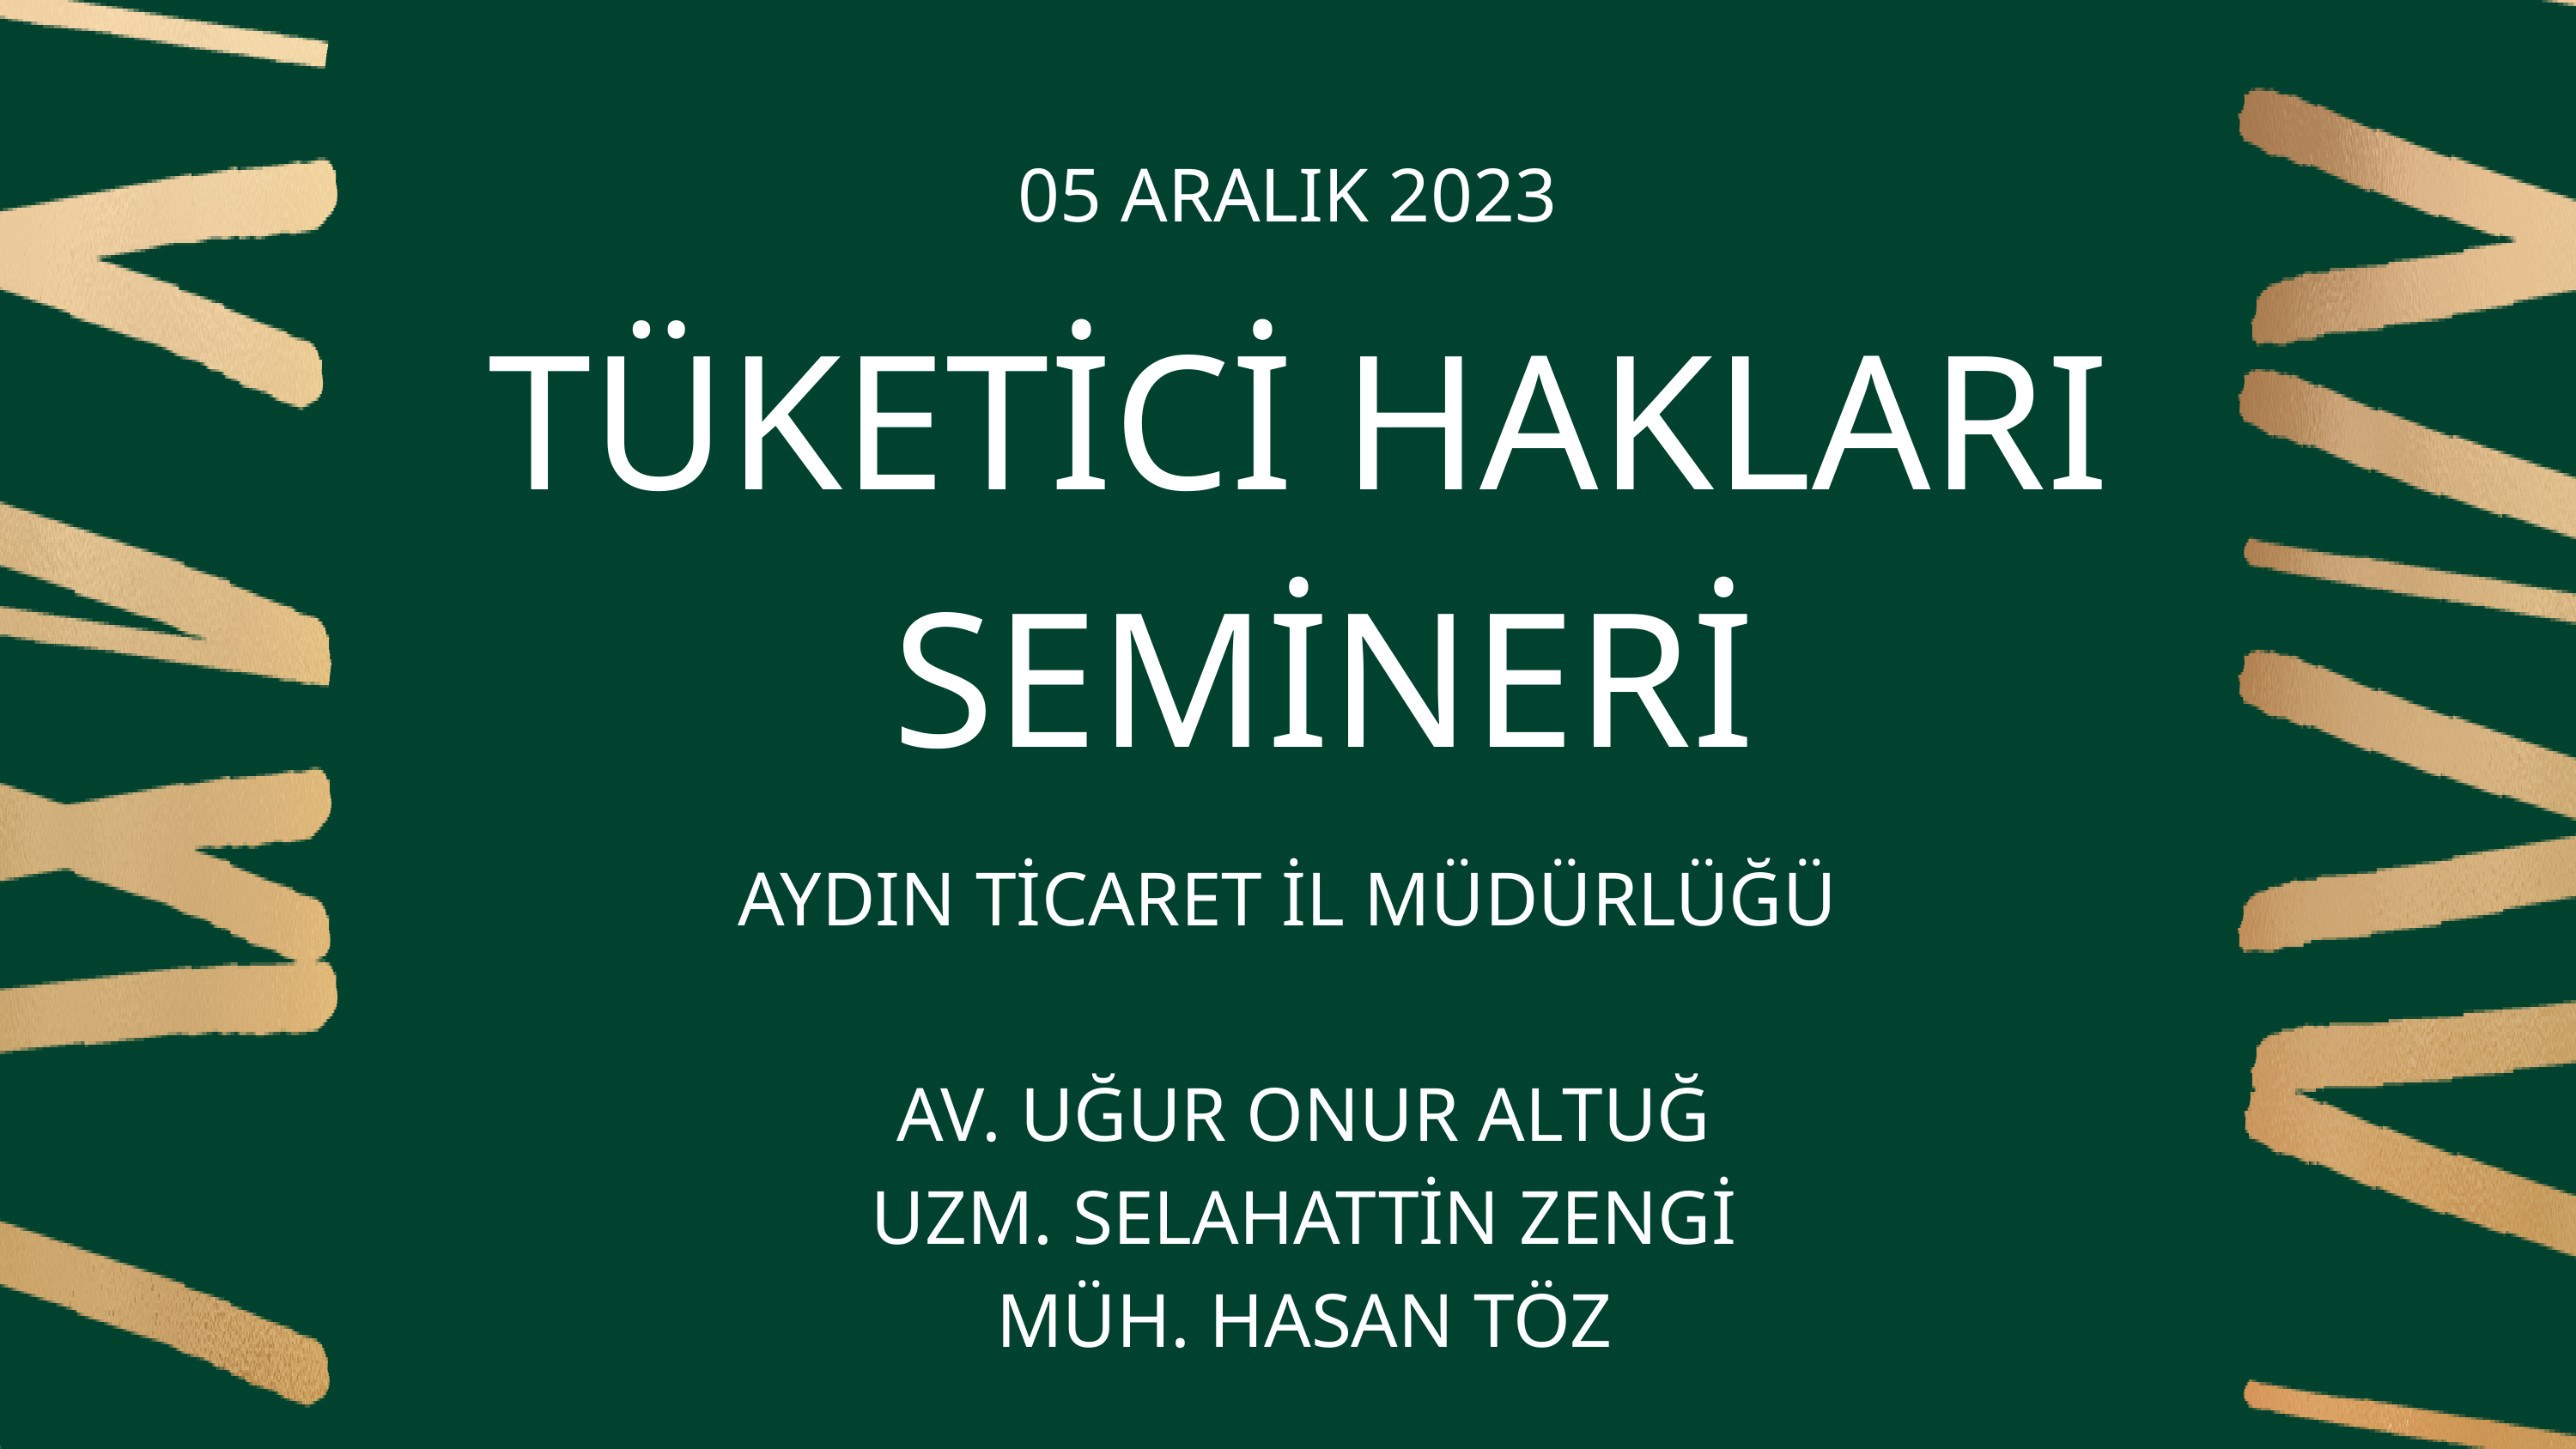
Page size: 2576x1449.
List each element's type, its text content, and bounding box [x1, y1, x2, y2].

text_box TÜKETİCİ HAKLARI SEMİNERİ [374, 270, 2275, 785]
text_box [2237, 0, 2576, 1449]
text_box AYDIN TİCARET İL MÜDÜRLÜĞÜ [337, 838, 2239, 1044]
text_box 05 ARALIK 2023 [337, 134, 2238, 238]
text_box [0, 0, 337, 1449]
text_box AV. UĞUR ONUR ALTUĞ UZM. SELAHATTİN ZENGİ MÜH. HASAN TÖZ [354, 1053, 2255, 1362]
